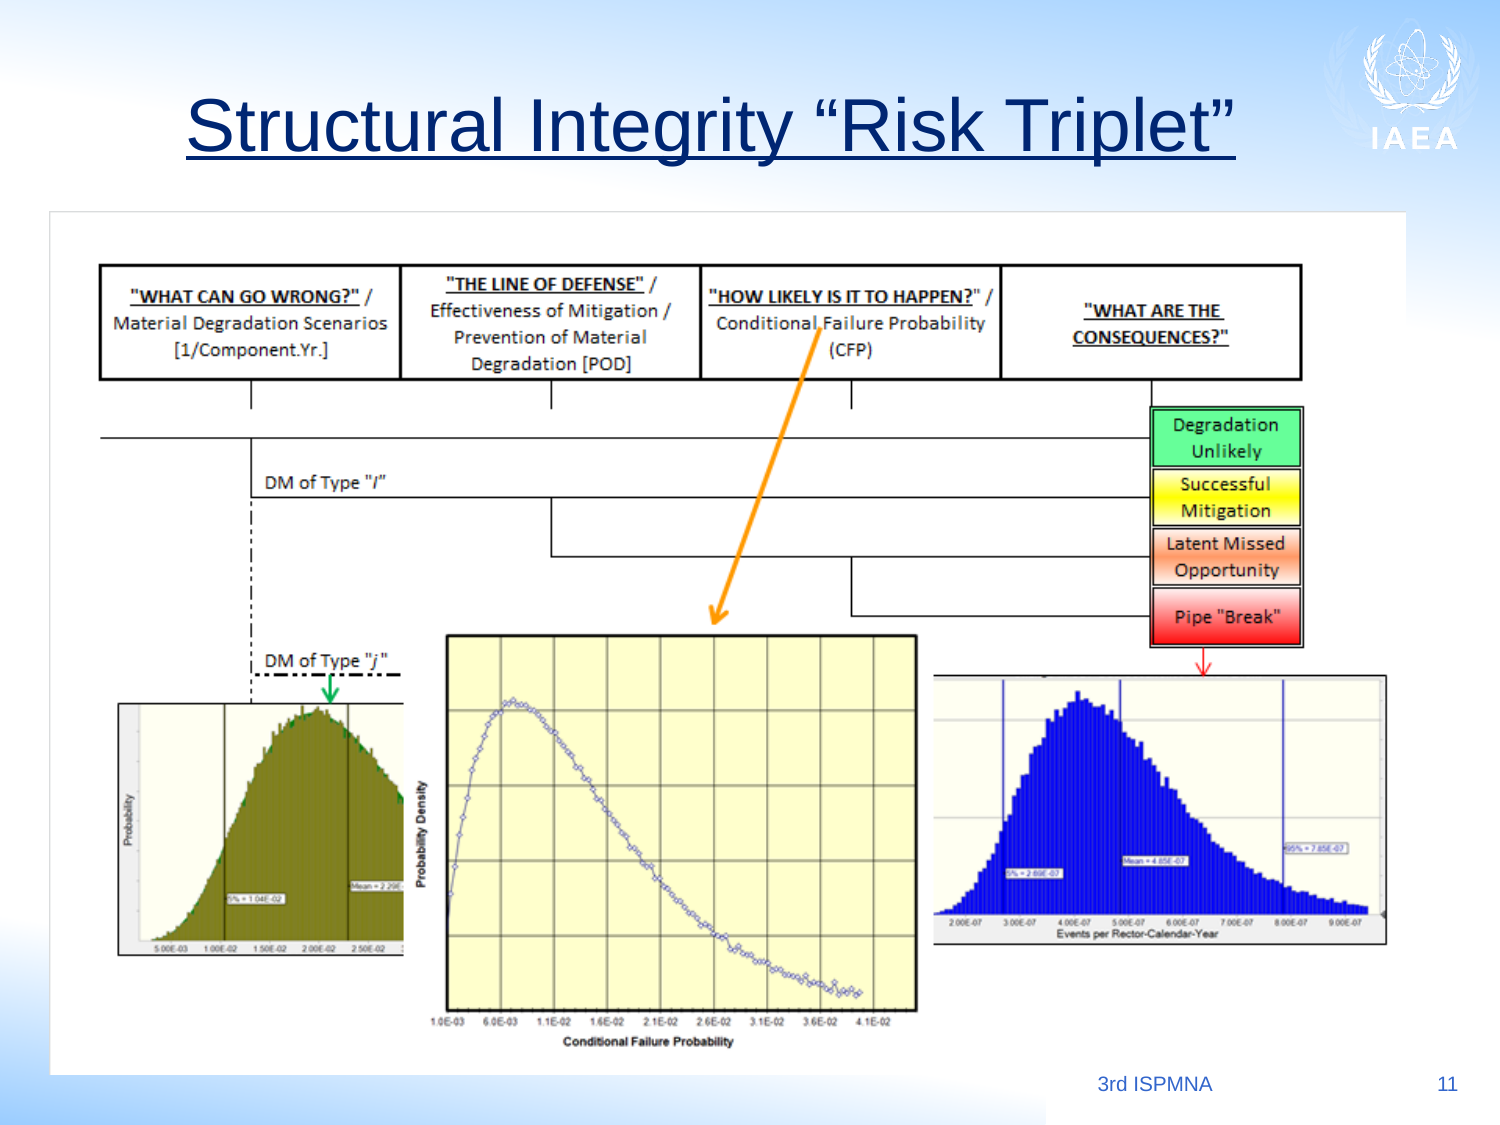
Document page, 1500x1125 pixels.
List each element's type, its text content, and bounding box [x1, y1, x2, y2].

picture [1303, 0, 1500, 172]
slide_number 11 [1389, 1063, 1474, 1112]
picture [49, 210, 1406, 1076]
footer 3rd ISPMNA [962, 1084, 1228, 1112]
text_box Structural Integrity “Risk Triplet” [171, 69, 1299, 174]
